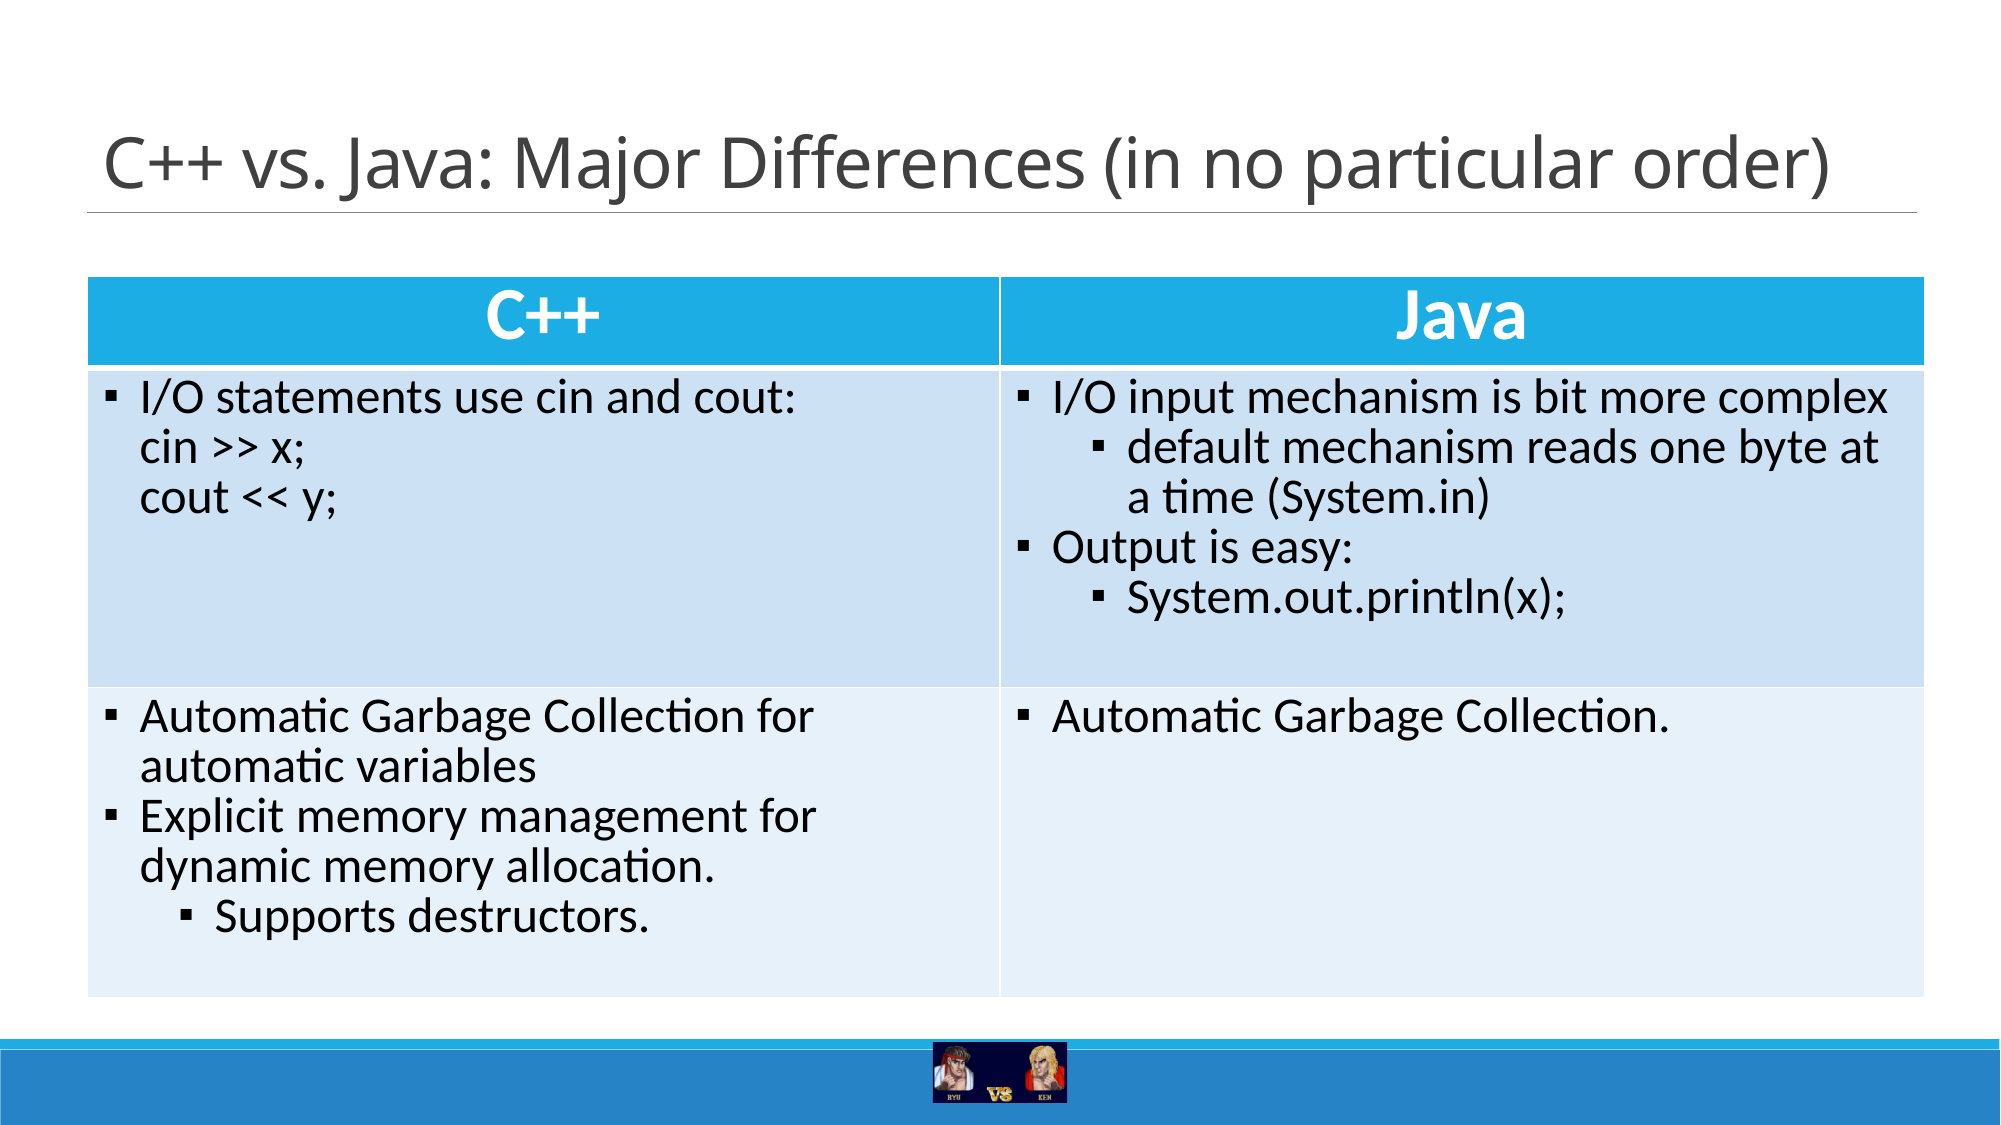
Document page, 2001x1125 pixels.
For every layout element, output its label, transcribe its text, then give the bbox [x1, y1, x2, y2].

table_cell I/O input mechanism is bit more complex default mechanism reads one byte at a time (System.in) Output is easy: System.out.println(x); [1001, 371, 1924, 687]
table_cell Automatic Garbage Collection for automatic variables Explicit memory management for dynamic memory allocation. Supports destructors. [88, 688, 999, 997]
picture [932, 1041, 1068, 1103]
table_header Java [1001, 277, 1924, 365]
table_header C++ [88, 277, 999, 365]
table_cell Automatic Garbage Collection. [1001, 688, 1924, 997]
table_cell I/O statements use cin and cout: cin >> x; cout << y; [88, 371, 999, 687]
title C++ vs. Java: Major Differences (in no particular order) [87, 47, 1925, 213]
